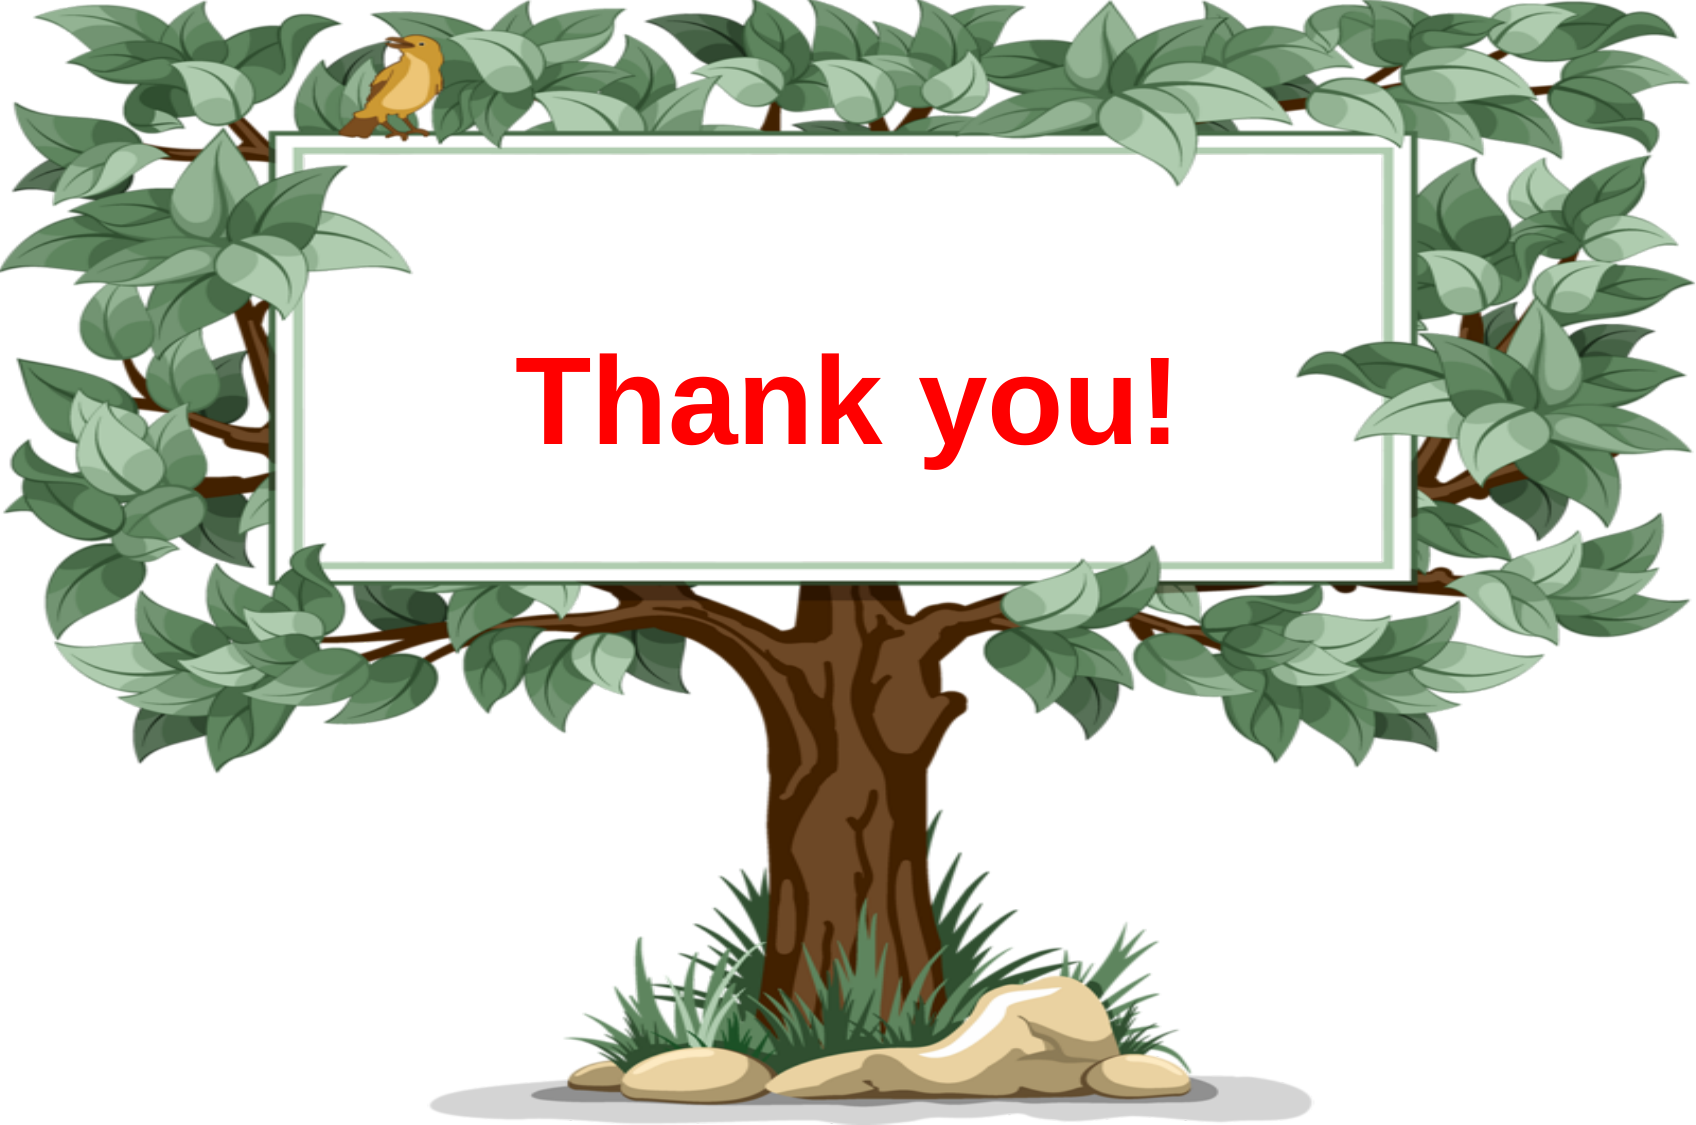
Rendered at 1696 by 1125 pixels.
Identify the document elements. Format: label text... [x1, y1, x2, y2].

picture [0, 0, 1696, 1125]
text_box Thank you! [397, 299, 1248, 480]
